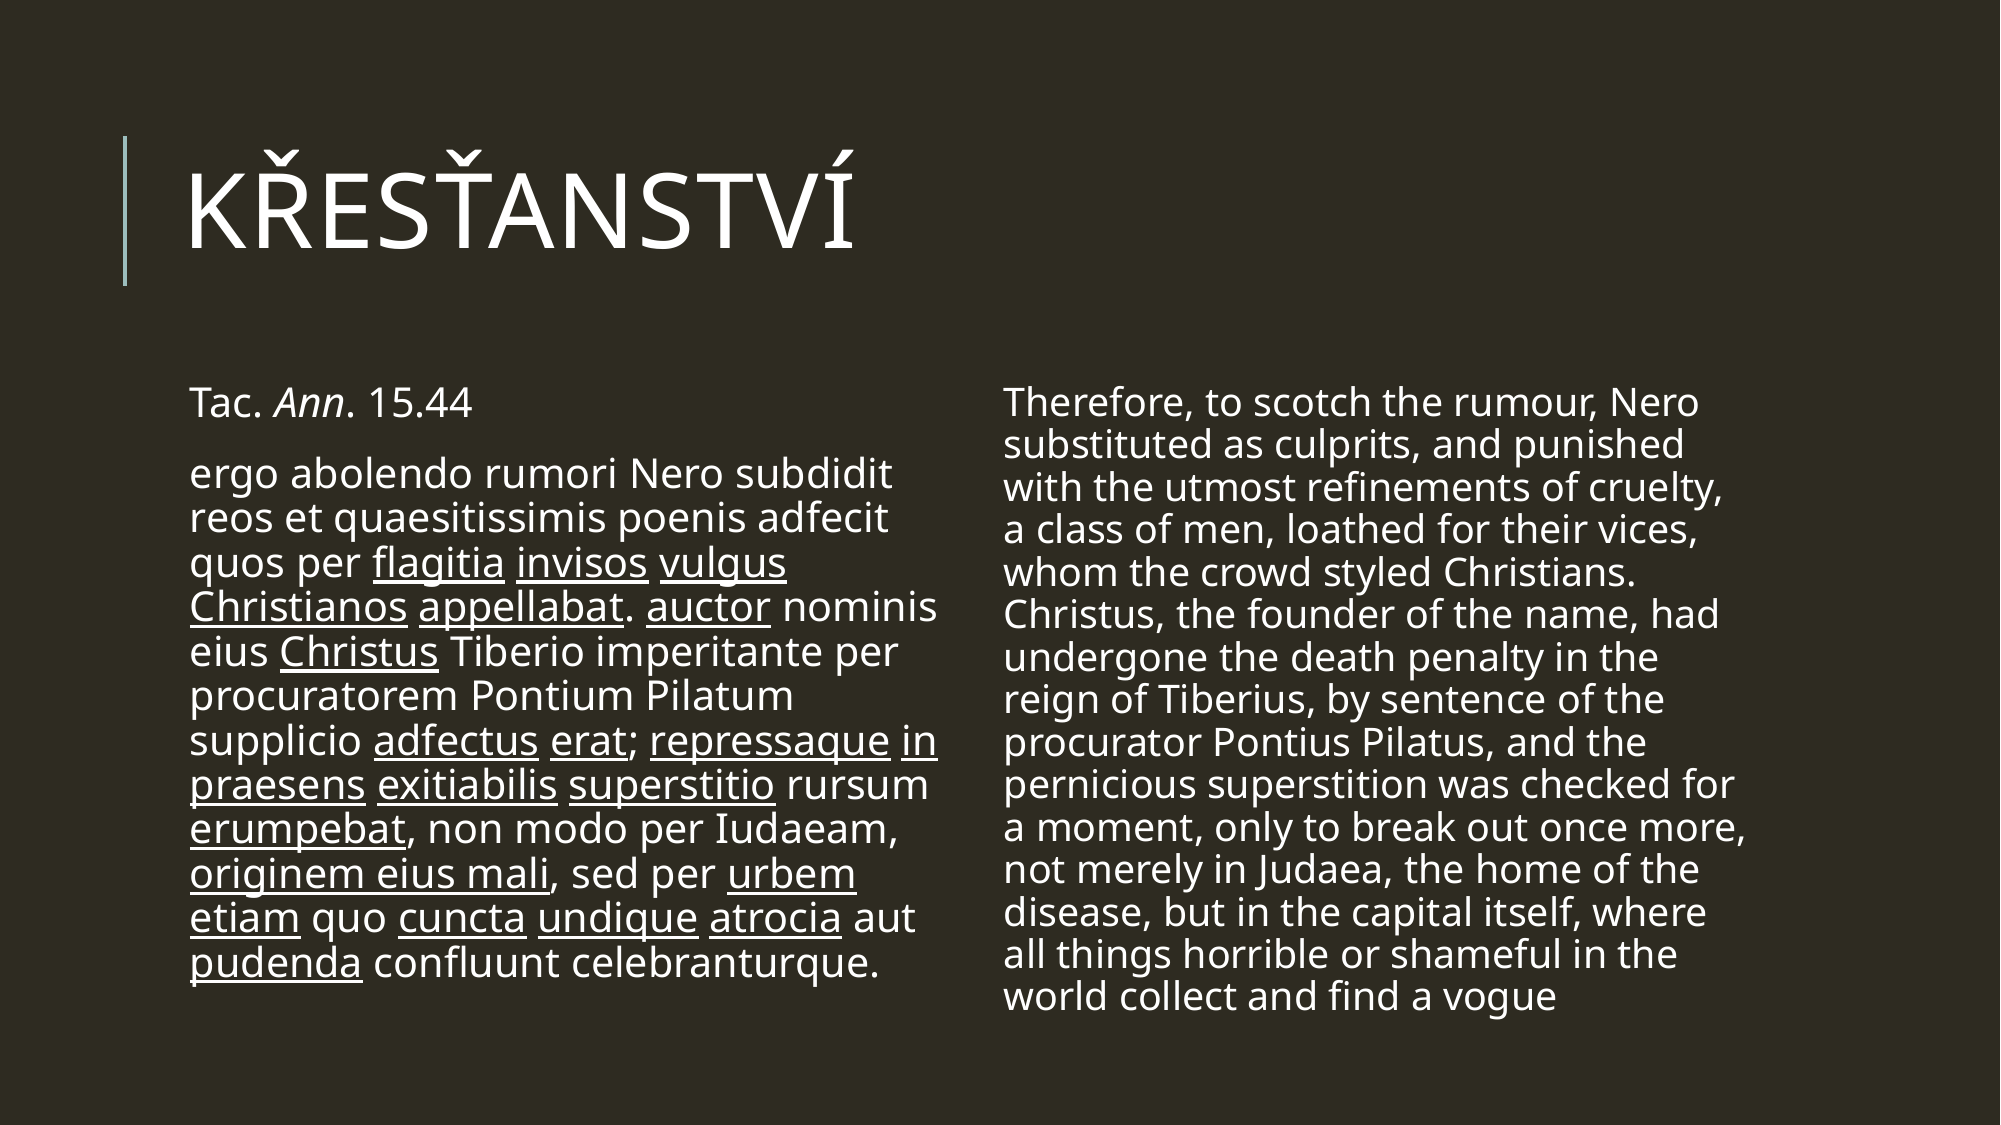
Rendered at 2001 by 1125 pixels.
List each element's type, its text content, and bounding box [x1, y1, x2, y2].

list Tac. Ann. 15.44 ergo abolendo rumori Nero subdidit reos et quaesitissimis poenis adfecit quos per flagitia invisos vulgus Christianos appellabat. auctor nominis eius Christus Tiberio imperitante per procuratorem Pontium Pilatum supplicio adfectus erat; repressaque in praesens exitiabilis superstitio rursum erumpebat, non modo per Iudaeam, originem eius mali, sed per urbem etiam quo cuncta undique atrocia aut pudenda confluunt celebranturque. [168, 375, 948, 1035]
list Therefore, to scotch the rumour, Nero substituted as culprits, and punished with the utmost refinements of cruelty, a class of men, loathed for their vices,​ whom the crowd styled Christians.​ Christus, the founder of the name, had undergone the death penalty in the reign of Tiberius, by sentence of the procurator Pontius Pilatus,​ and the pernicious superstition was checked for a moment, only to break out once more, not merely in Judaea, the home of the disease, but in the capital itself, where all things horrible or shameful in the world collect and find a vogue [982, 375, 1763, 1035]
title křesťanství [168, 96, 1763, 342]
